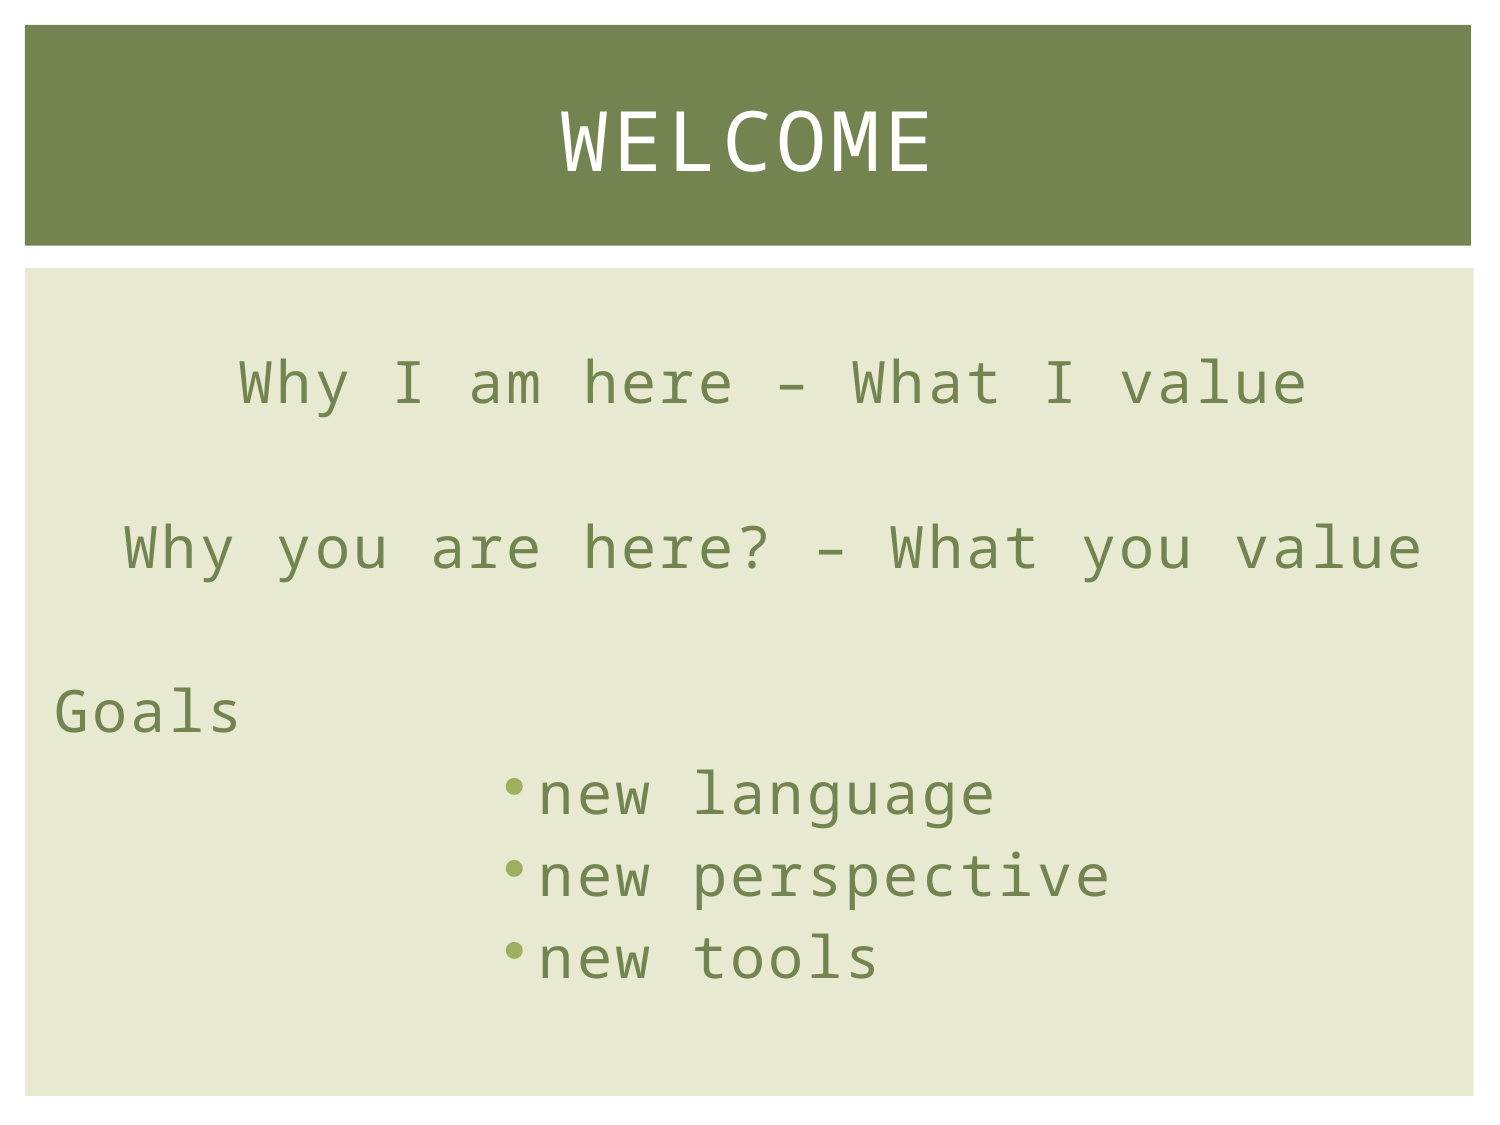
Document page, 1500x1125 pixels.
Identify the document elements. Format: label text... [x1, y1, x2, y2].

title welcome [171, 73, 1324, 204]
list Why I am here – What I value Why you are here? – What you value Goals new language new perspective new tools [32, 281, 1500, 1005]
